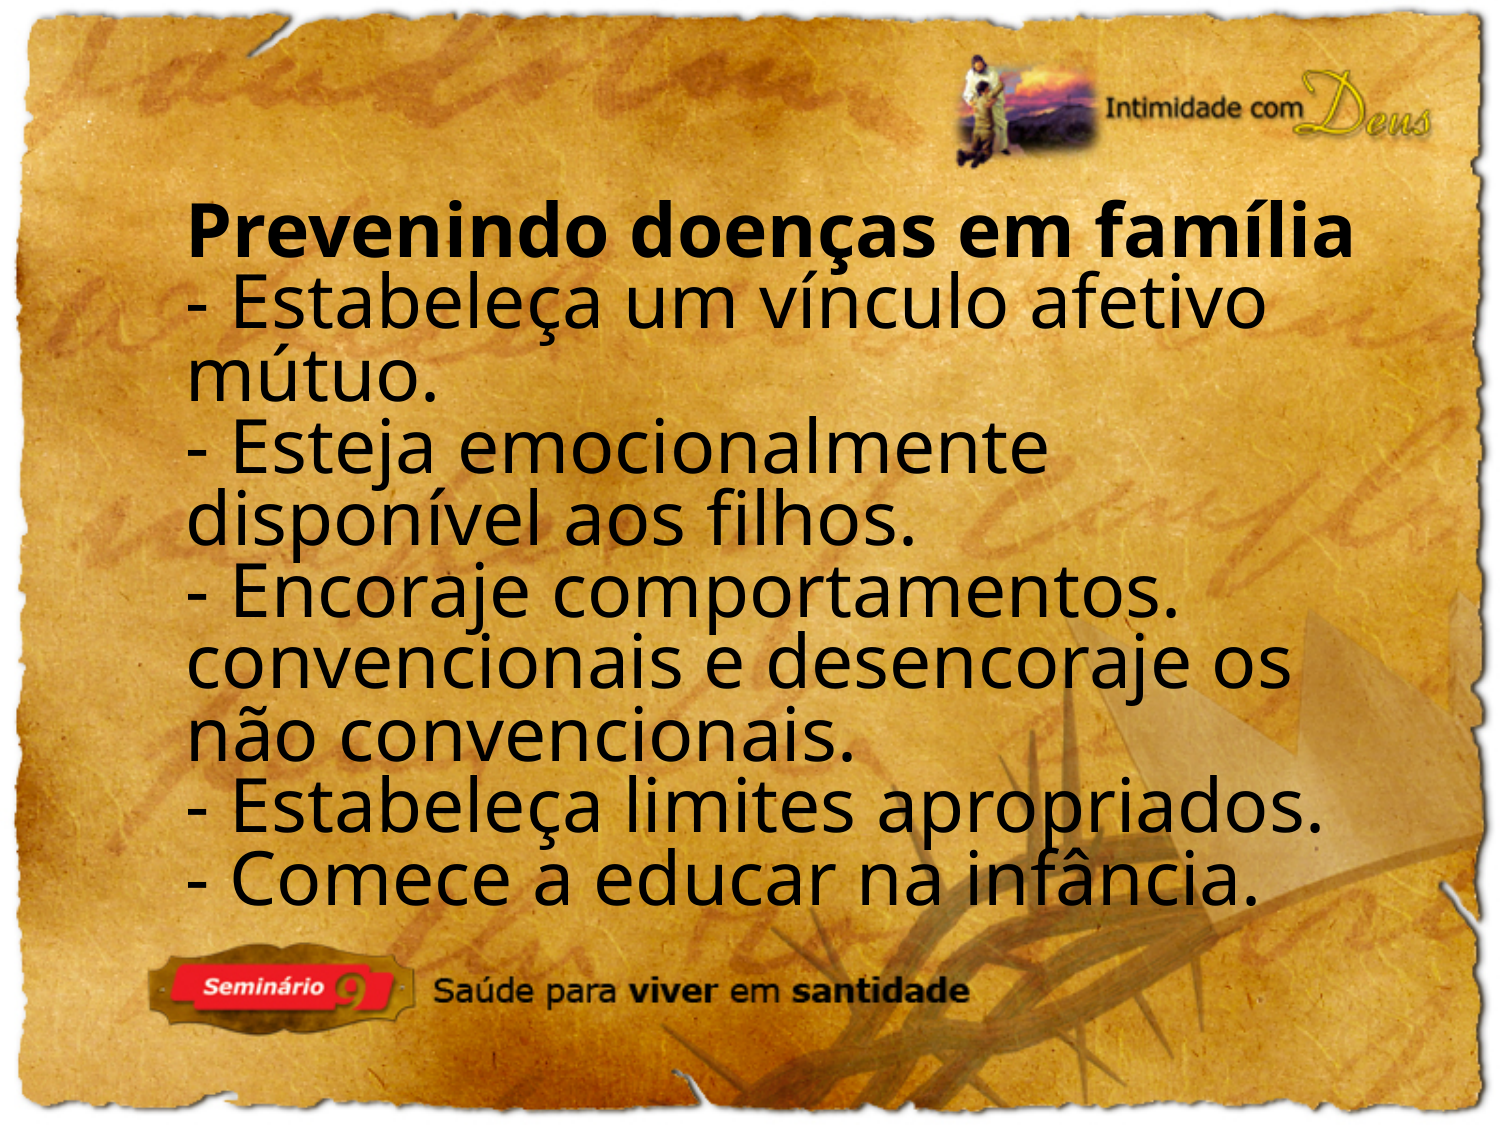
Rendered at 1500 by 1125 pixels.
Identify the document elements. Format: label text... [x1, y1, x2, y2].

text_box Prevenindo doenças em família - Estabeleça um vínculo afetivo mútuo. - Esteja emocionalmente disponível aos filhos. - Encoraje comportamentos. convencionais e desencoraje os não convencionais. - Estabeleça limites apropriados. - Comece a educar na infância. [171, 192, 1400, 927]
picture [0, 0, 1500, 1125]
